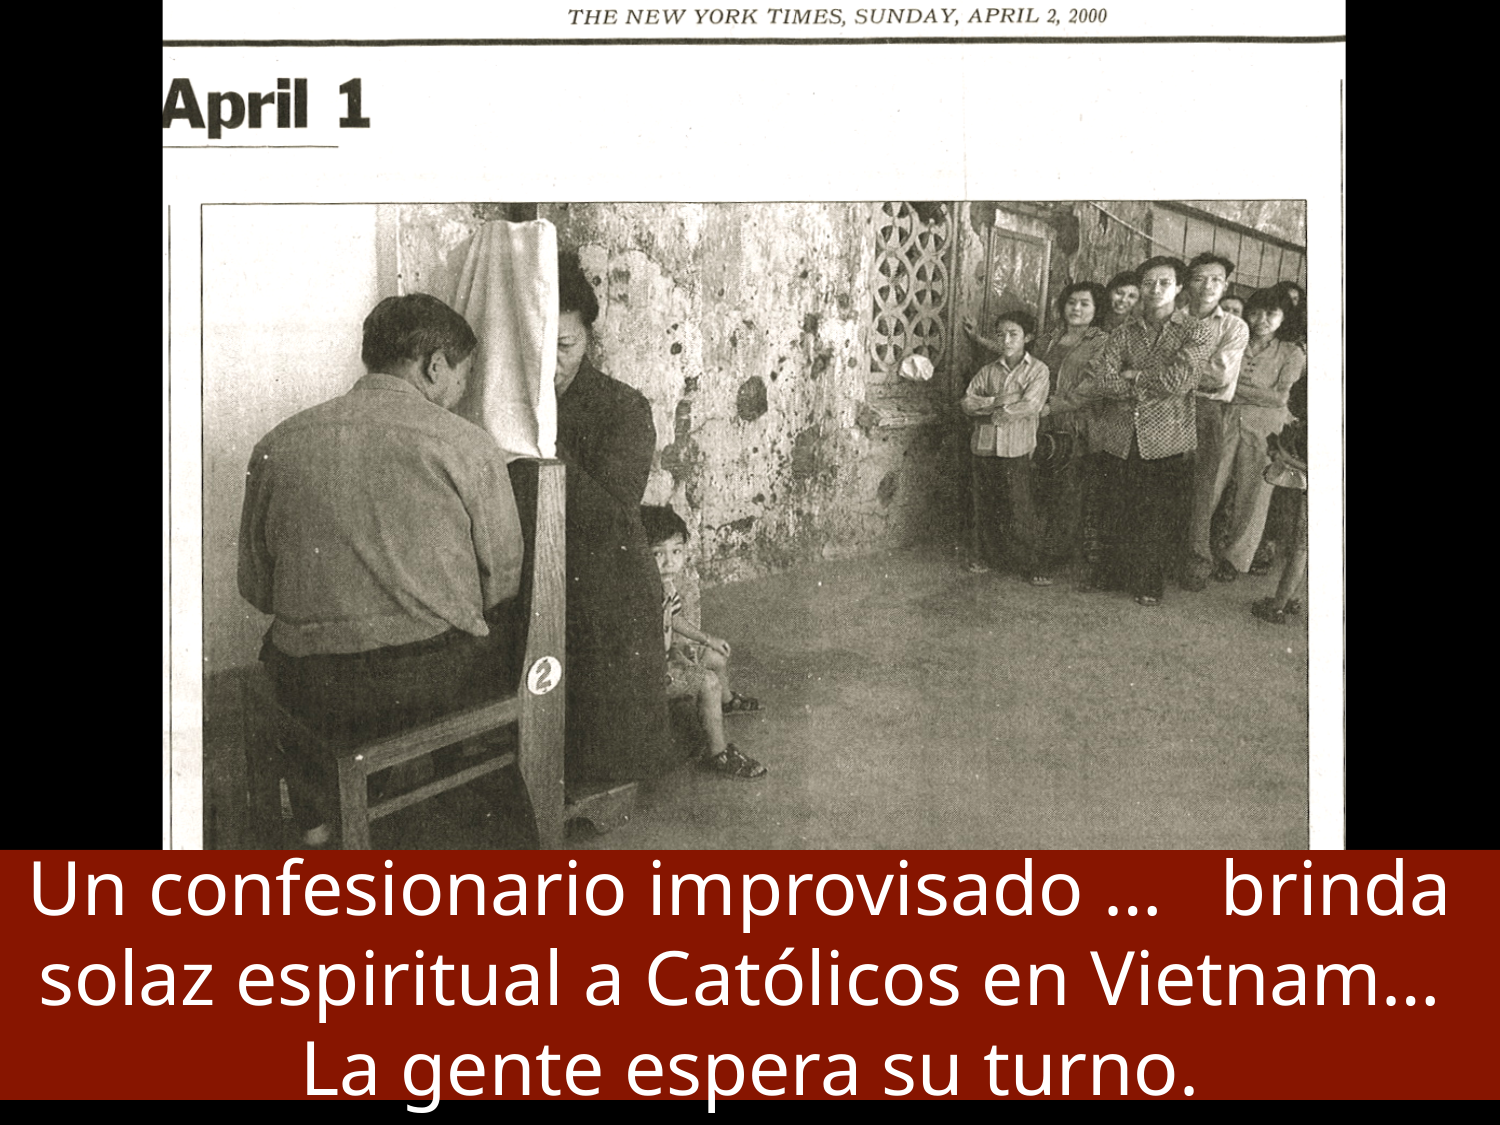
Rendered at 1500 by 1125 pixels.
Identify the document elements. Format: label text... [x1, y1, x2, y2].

picture [162, 0, 1346, 851]
text_box Un confesionario improvisado … brinda solaz espiritual a Católicos en Vietnam… La gente espera su turno. [0, 849, 1500, 1100]
text_box [0, 1100, 1500, 1125]
text_box [0, 0, 160, 849]
text_box [1346, 0, 1500, 849]
